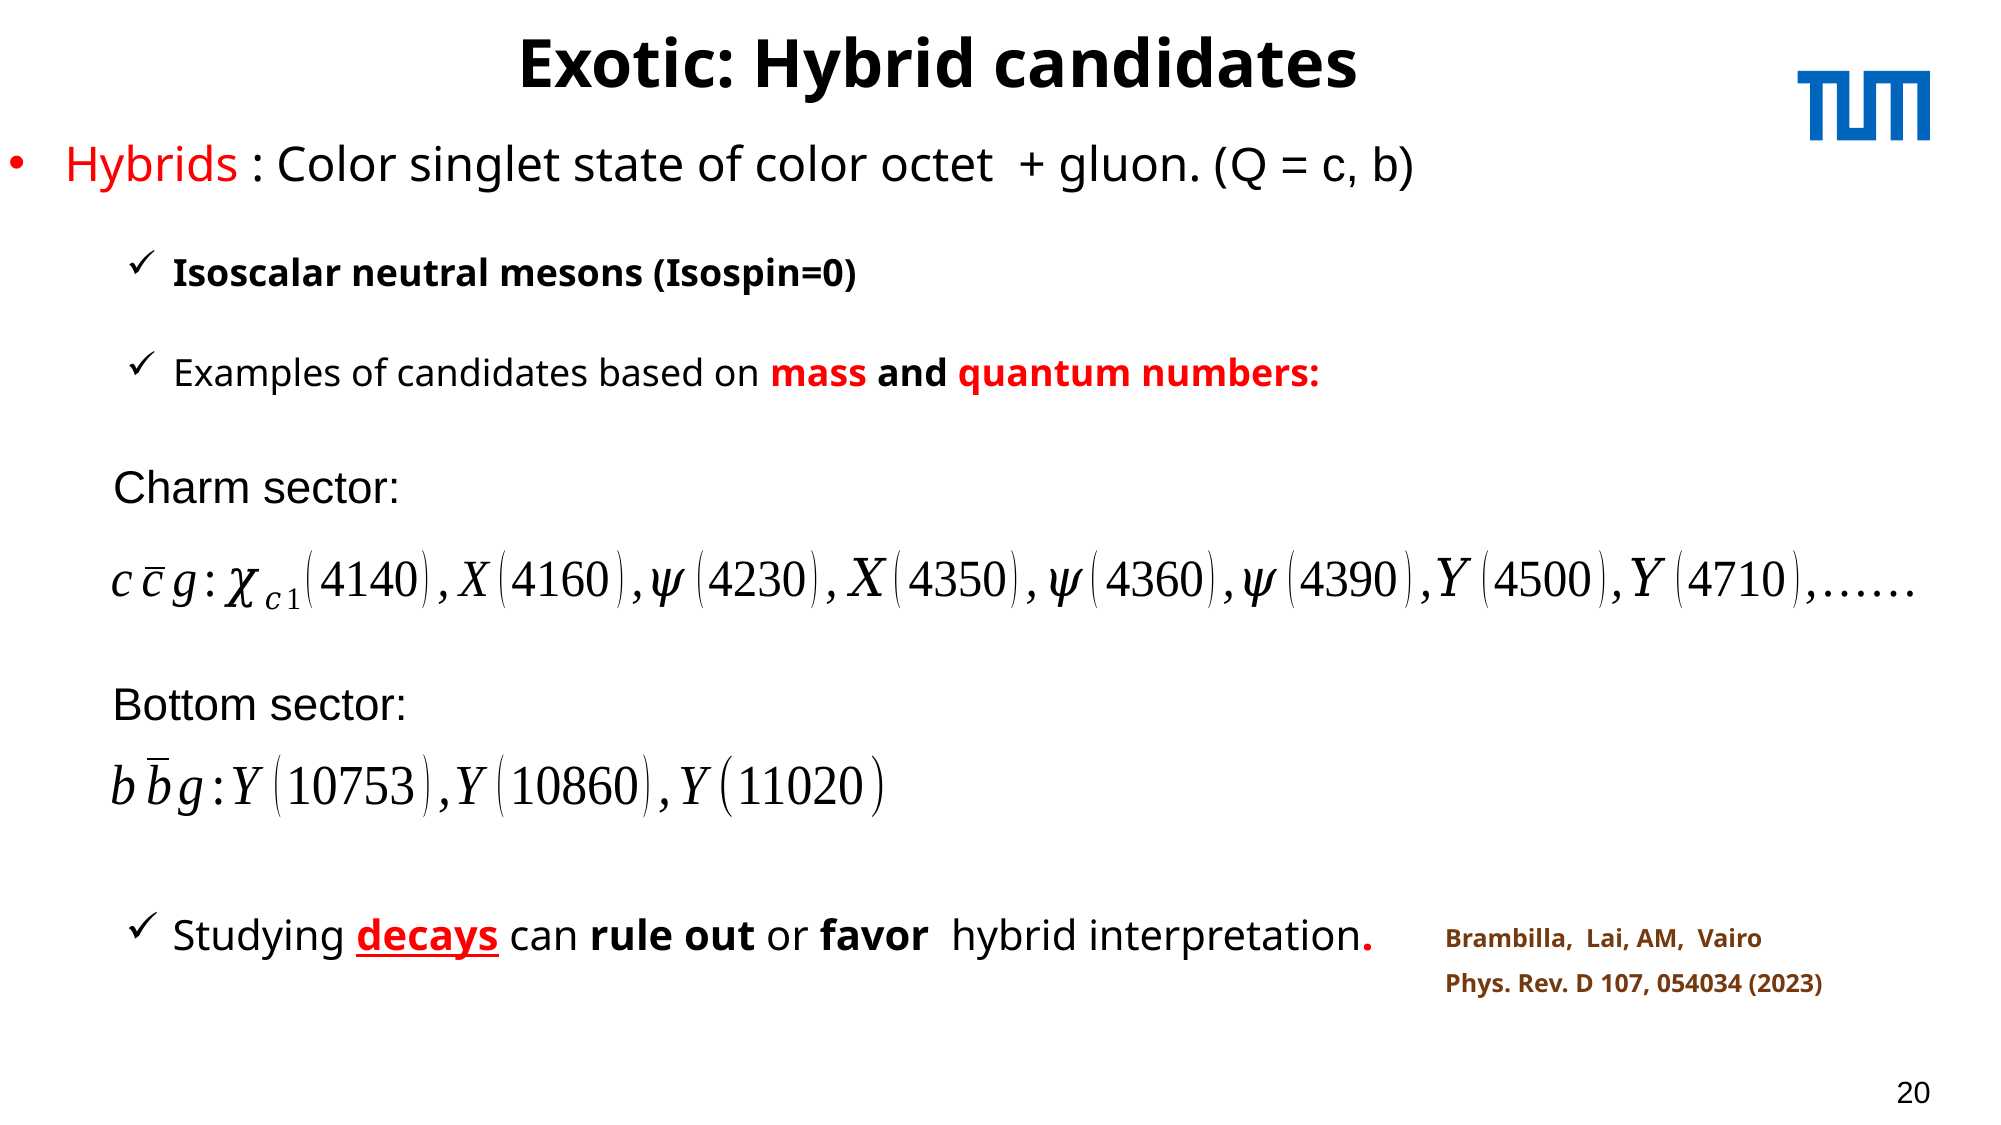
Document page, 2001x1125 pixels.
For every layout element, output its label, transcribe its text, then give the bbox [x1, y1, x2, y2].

text_box Studying decays can rule out or favor hybrid interpretation. [110, 901, 1430, 967]
text_box Examples of candidates based on mass and quantum numbers: [111, 341, 1564, 402]
text_box Brambilla, Lai, AM, Vairo Phys. Rev. D 107, 054034 (2023) [1430, 899, 1859, 1005]
text_box Charm sector: [113, 450, 402, 513]
text_box Isoscalar neutral mesons (Isospin=0) [111, 241, 1376, 302]
text_box Exotic: Hybrid candidates [502, 13, 1374, 109]
slide_number 20 [1481, 1061, 1931, 1122]
text_box Bottom sector: [112, 666, 409, 730]
